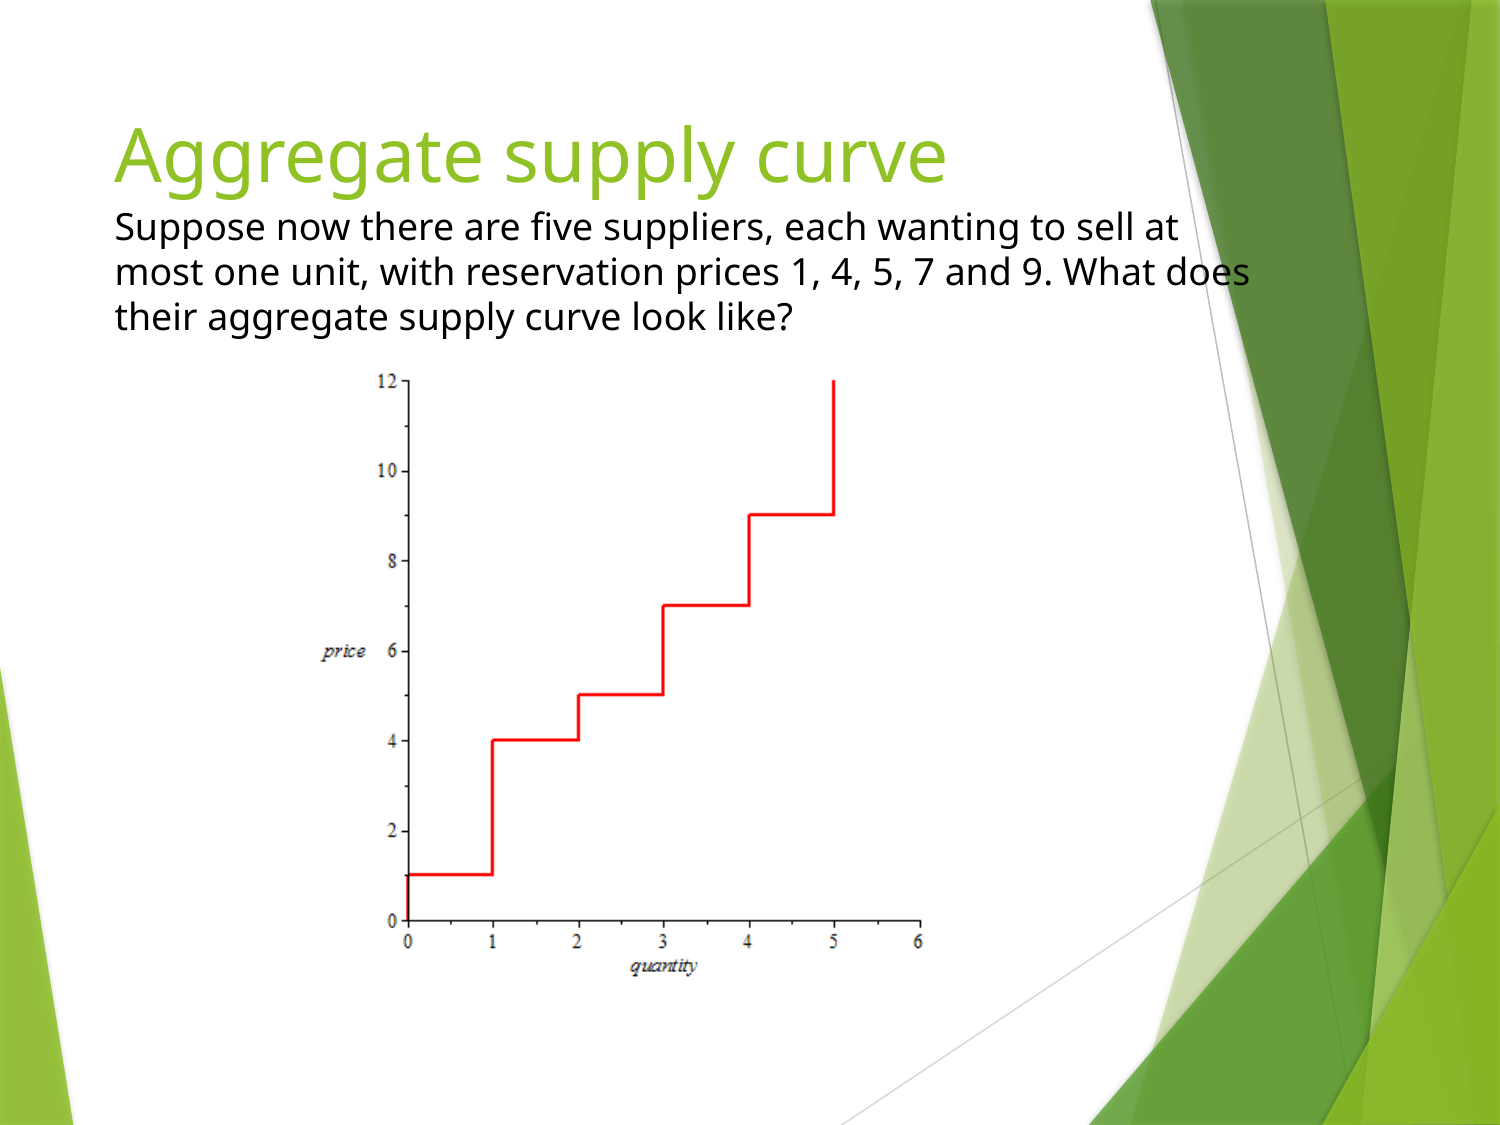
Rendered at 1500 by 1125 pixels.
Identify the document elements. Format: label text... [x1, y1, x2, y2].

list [307, 359, 934, 986]
title Aggregate supply curve [99, 99, 1142, 195]
text_box Suppose now there are five suppliers, each wanting to sell at most one unit, with reservation prices 1, 4, 5, 7 and 9. What does their aggregate supply curve look like? [99, 195, 1270, 346]
